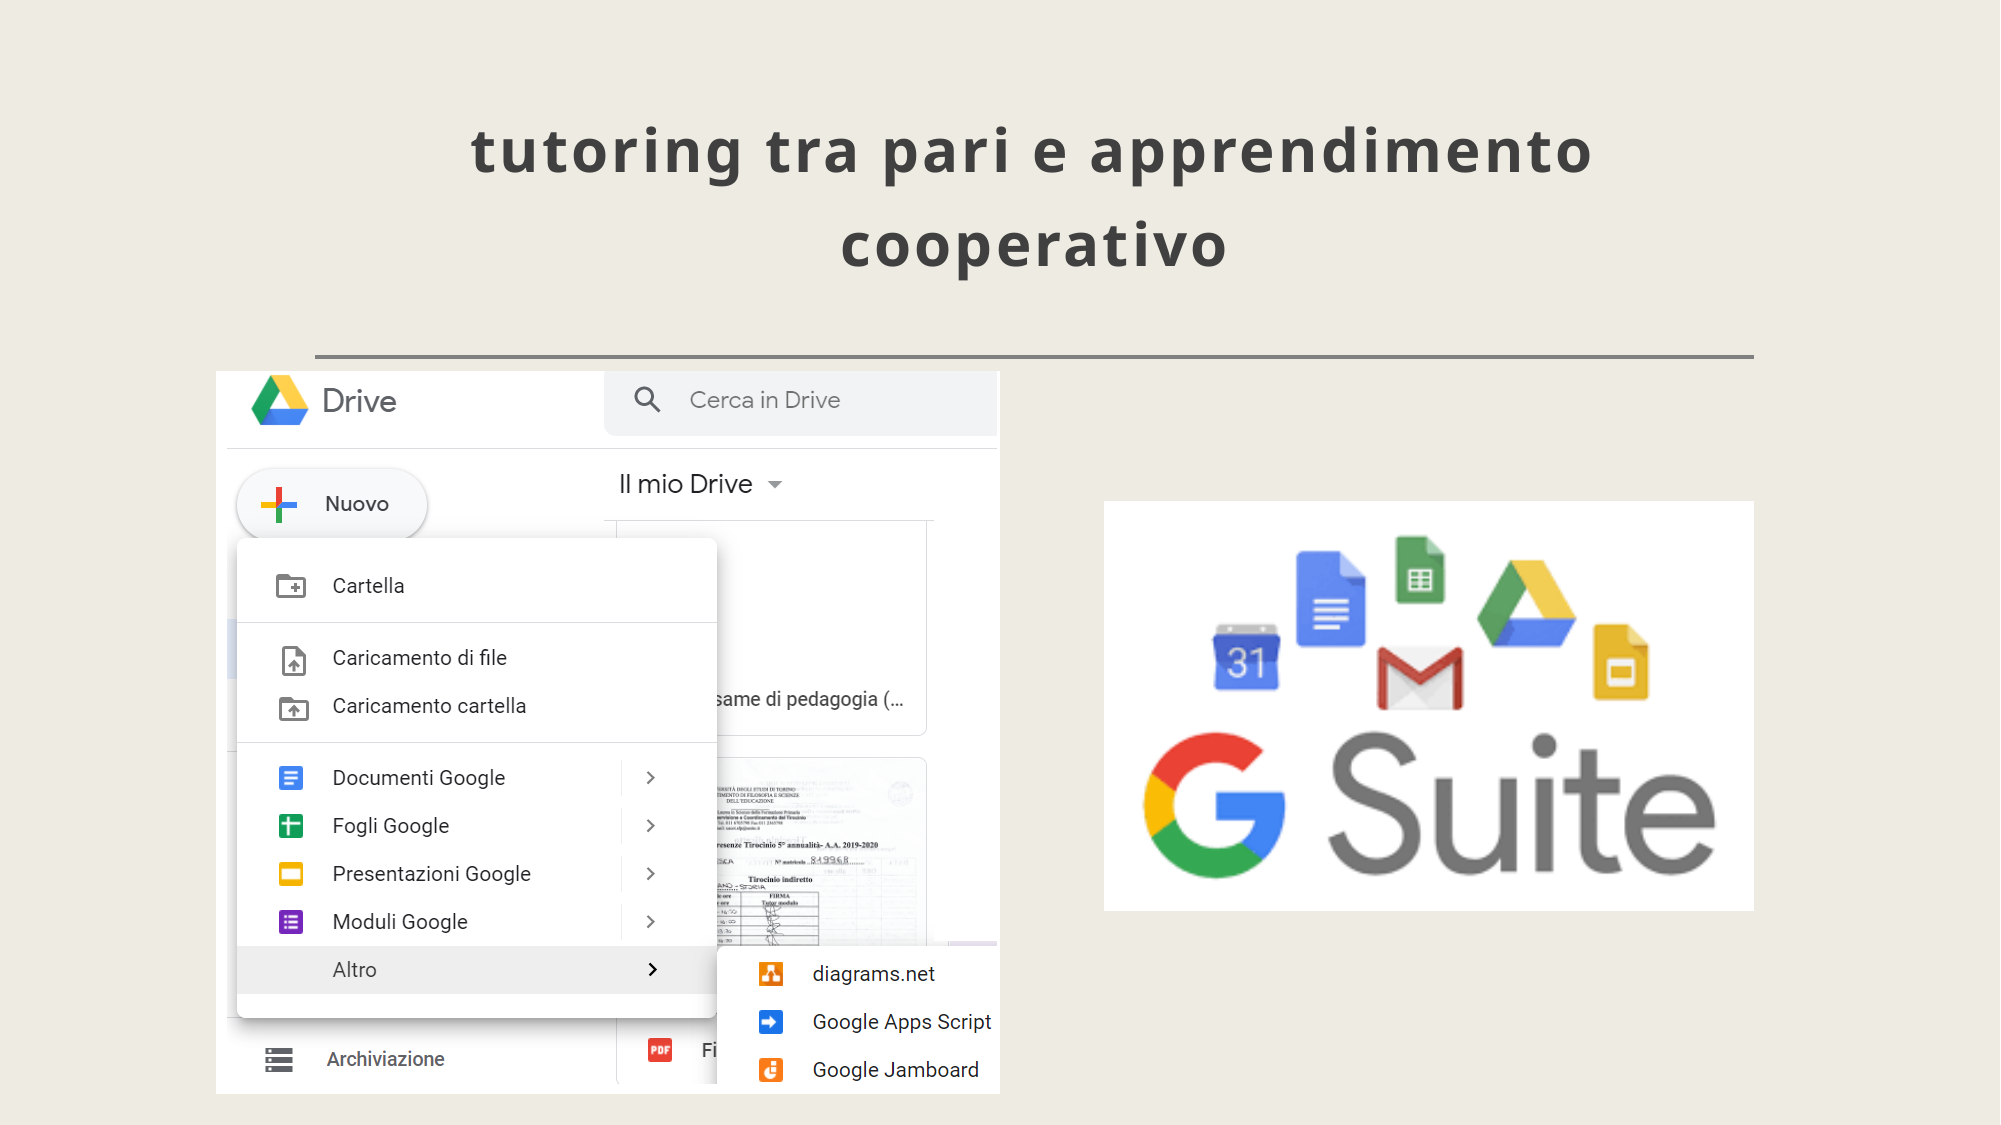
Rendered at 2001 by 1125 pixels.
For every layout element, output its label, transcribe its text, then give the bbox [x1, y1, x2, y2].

picture [1104, 501, 1754, 911]
title tutoring tra pari e apprendimento cooperativo [315, 72, 1754, 294]
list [216, 370, 1001, 1094]
